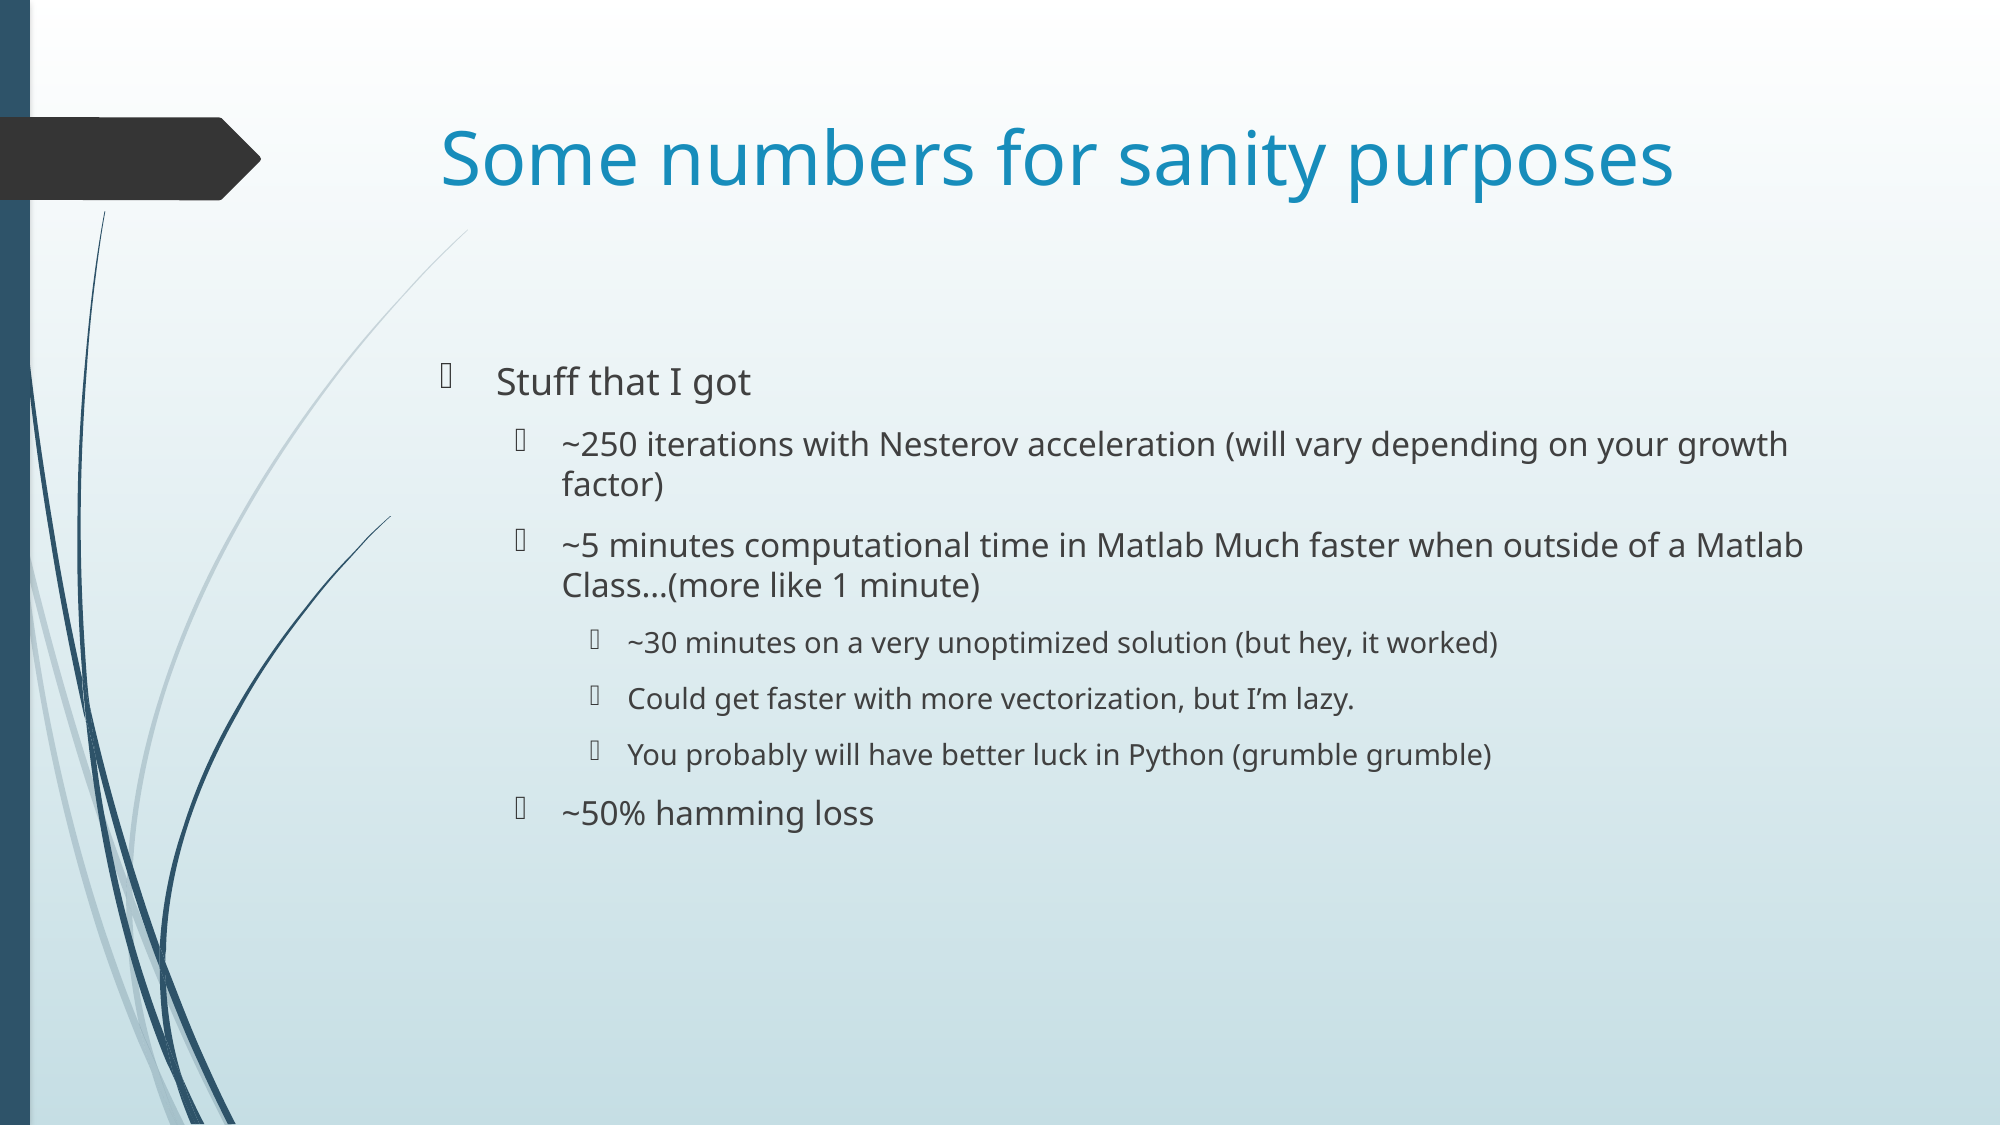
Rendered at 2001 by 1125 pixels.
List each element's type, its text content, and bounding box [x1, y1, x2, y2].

title Some numbers for sanity purposes [425, 102, 1888, 313]
list Stuff that I got ~250 iterations with Nesterov acceleration (will vary depending on your growth factor) ~5 minutes computational time in Matlab Much faster when outside of a Matlab Class…(more like 1 minute) ~30 minutes on a very unoptimized solution (but hey, it worked) Could get faster with more vectorization, but I’m lazy. You probably will have better luck in Python (grumble grumble) ~50% hamming loss [424, 350, 1888, 970]
